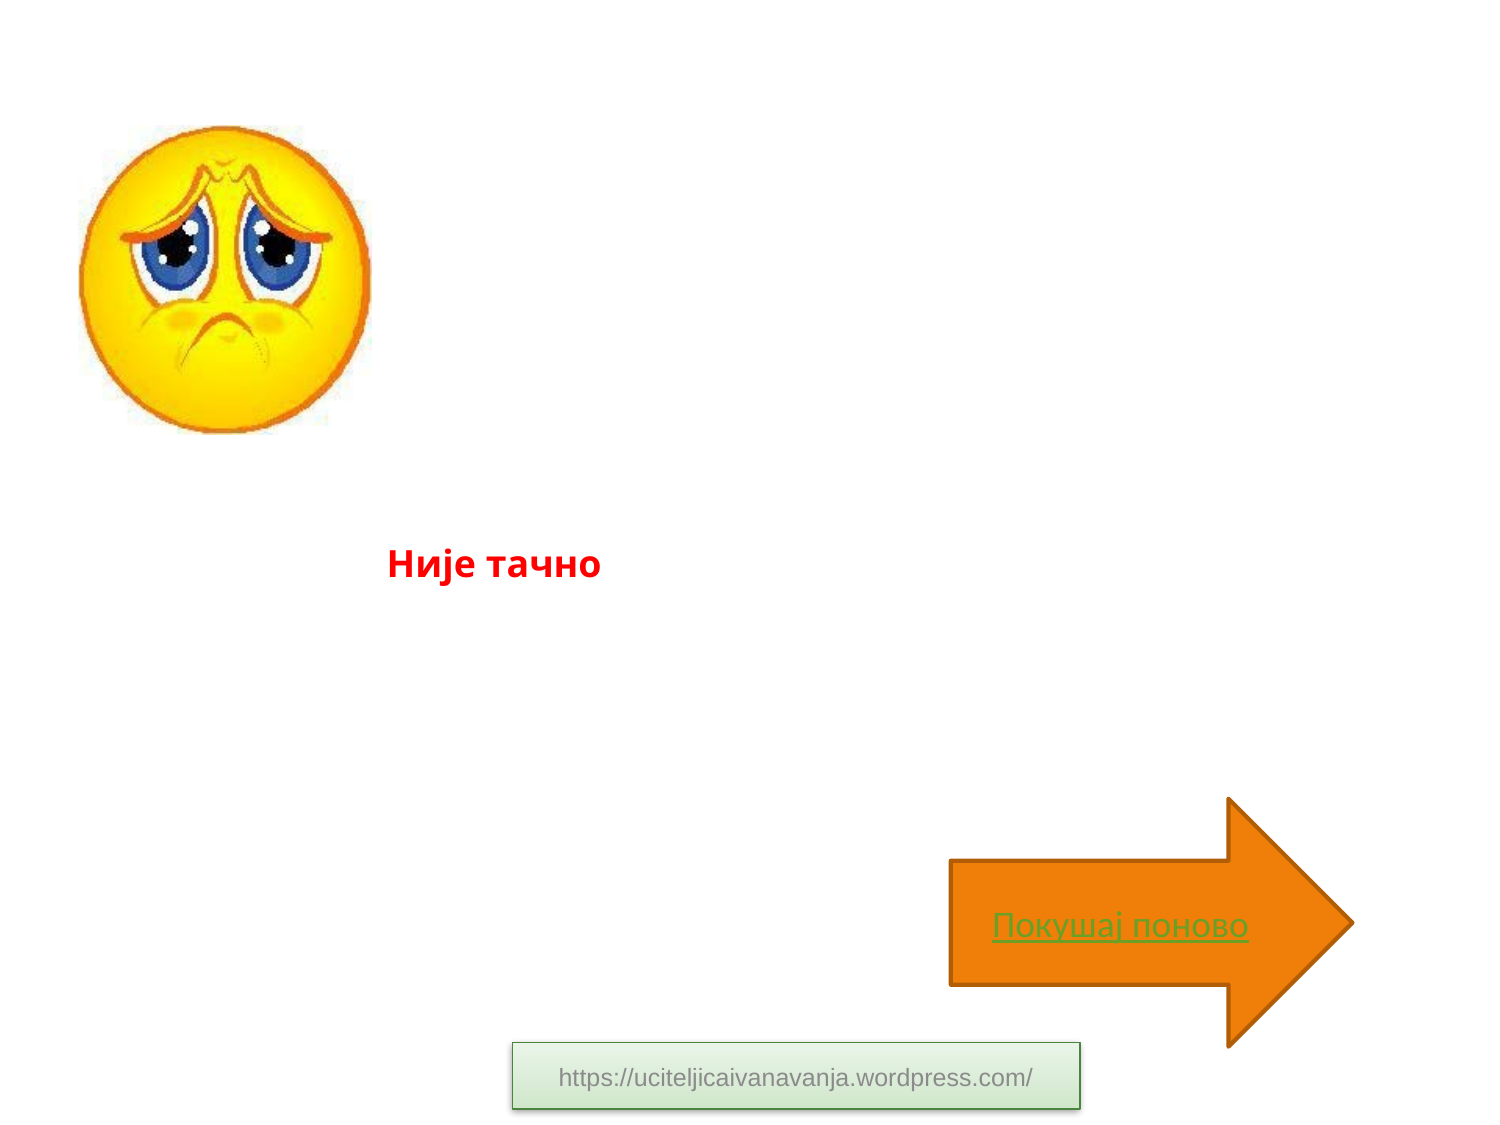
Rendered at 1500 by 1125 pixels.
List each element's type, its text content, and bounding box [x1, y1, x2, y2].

text_box https://uciteljicaivanavanja.wordpress.com/ [512, 1042, 1081, 1110]
text_box Није тачно [371, 532, 644, 592]
text_box Покушај поново [948, 796, 1355, 1049]
picture [77, 125, 373, 436]
